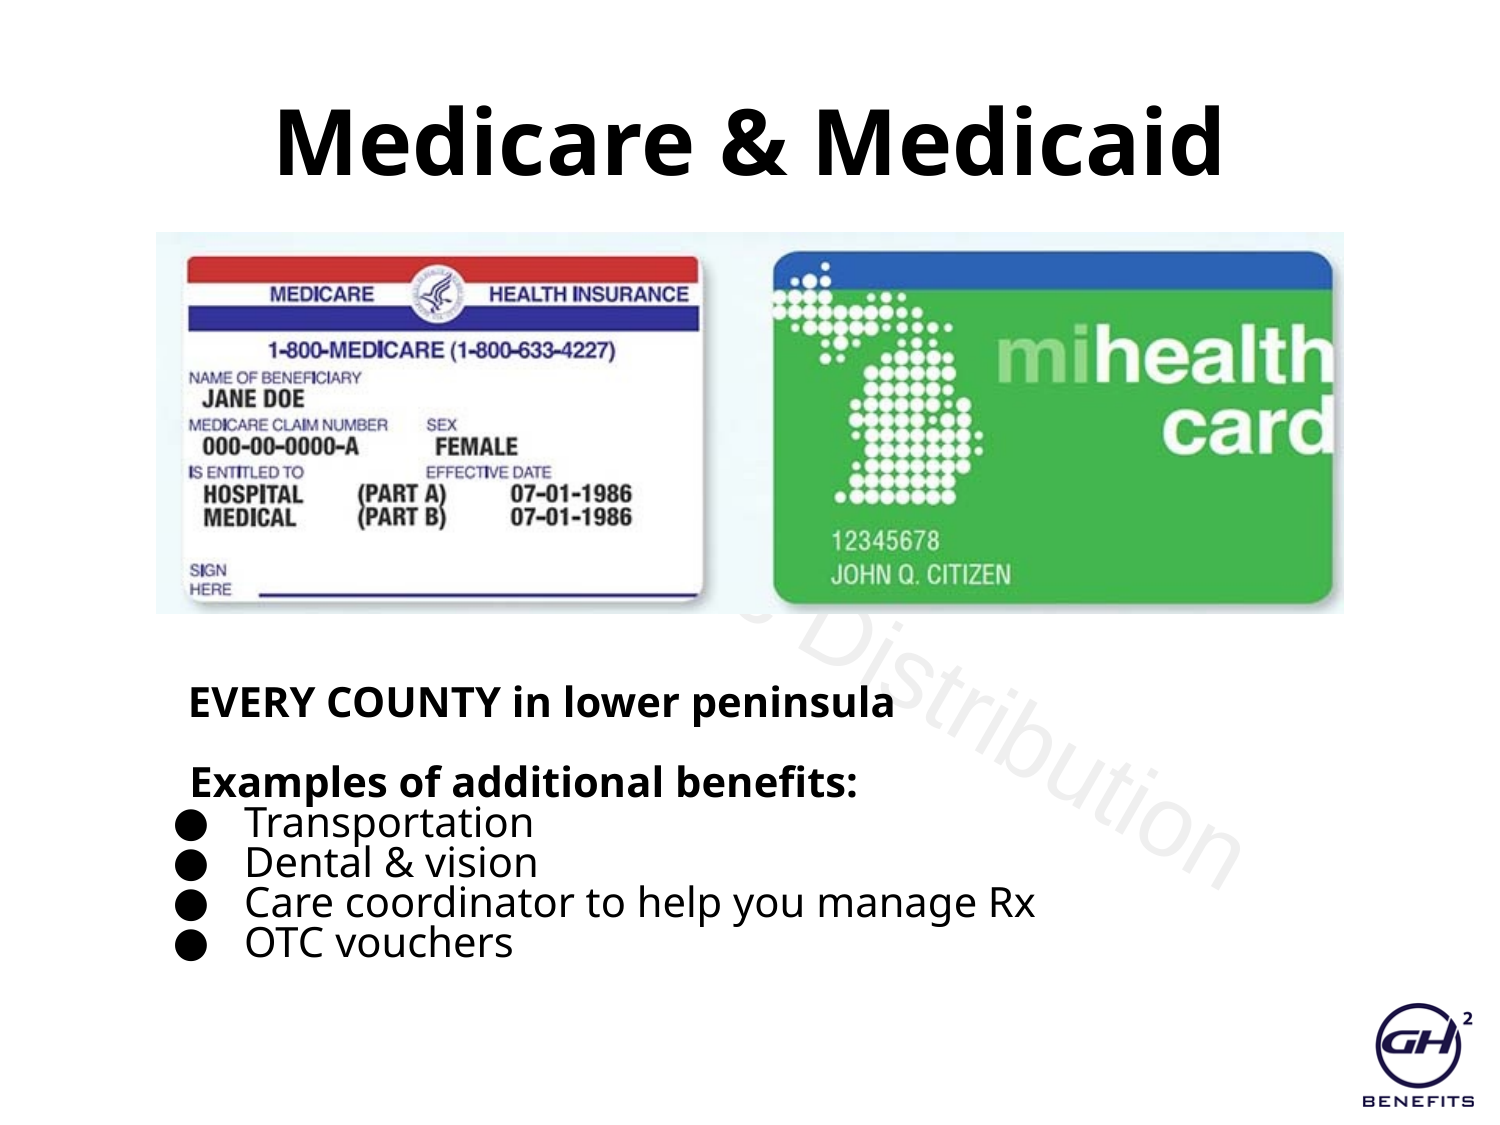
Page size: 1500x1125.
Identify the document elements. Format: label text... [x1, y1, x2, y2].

picture [1362, 1002, 1475, 1108]
picture [155, 232, 1344, 614]
title Medicare & Medicaid [75, 45, 1425, 233]
list EVERY COUNTY in lower peninsula Examples of additional benefits: Transportation Dental & vision Care coordinator to help you manage Rx OTC vouchers [156, 677, 1344, 866]
